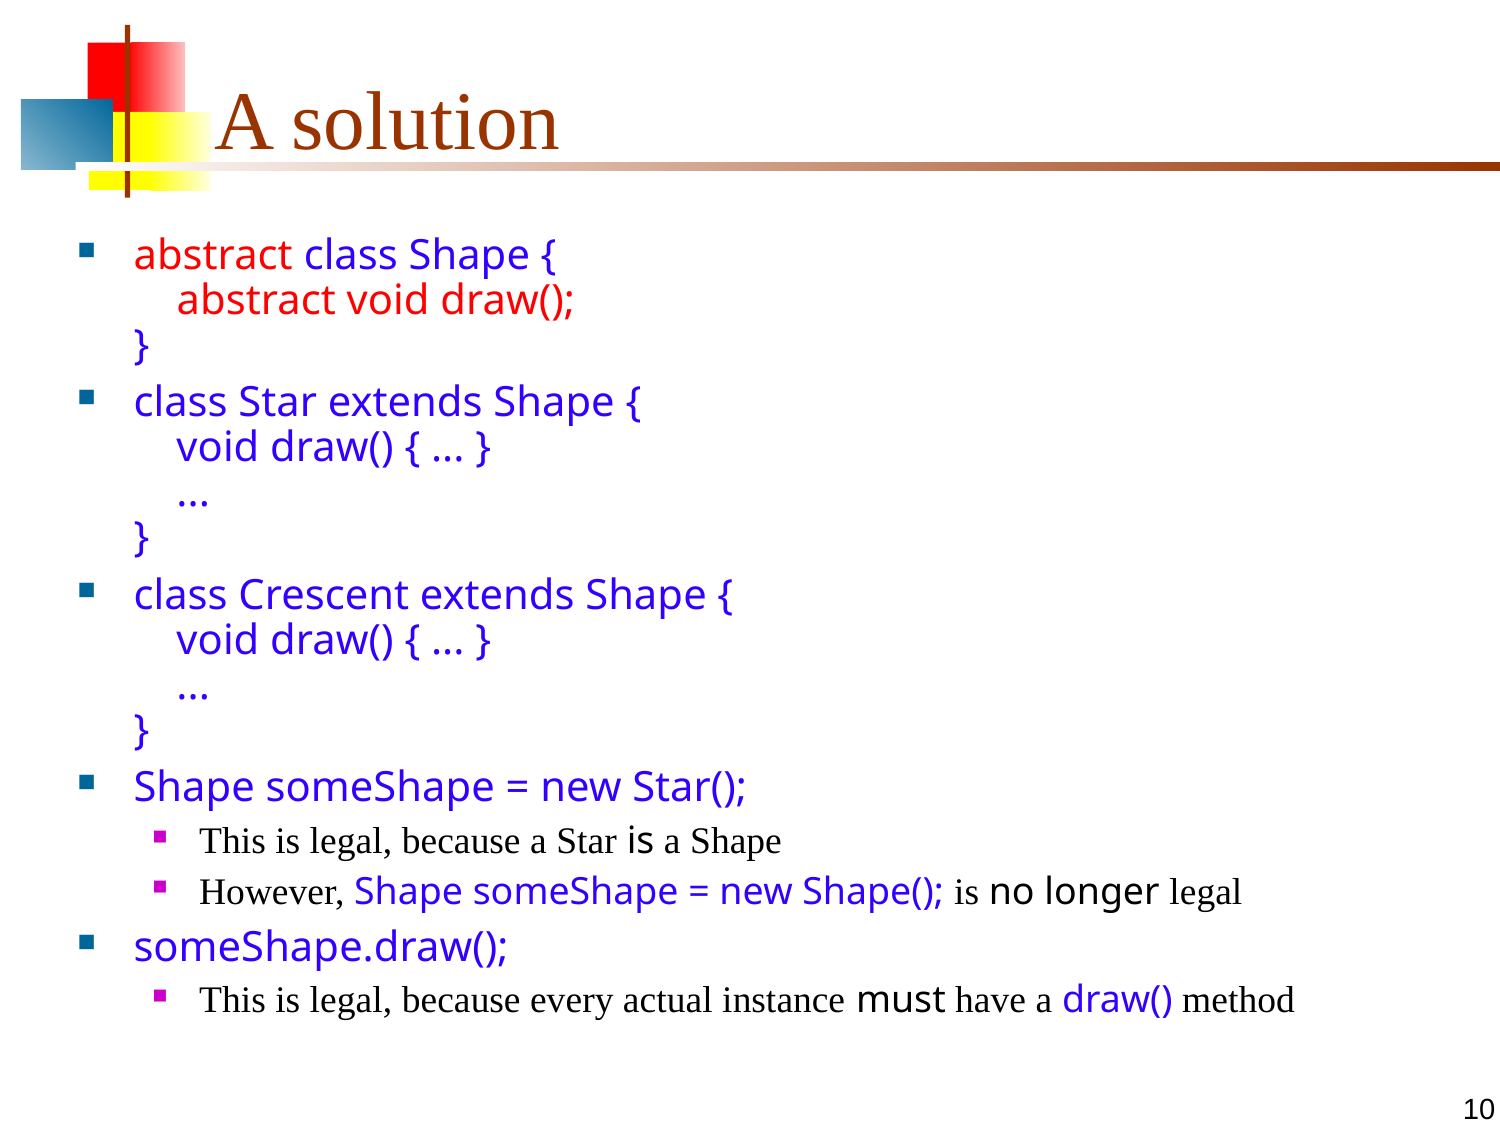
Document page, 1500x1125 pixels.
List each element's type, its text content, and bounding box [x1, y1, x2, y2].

text_box [131, 171, 150, 190]
text_box [75, 162, 200, 171]
text_box [1479, 162, 1500, 171]
text_box [150, 112, 200, 162]
text_box [20, 99, 113, 170]
text_box [131, 111, 159, 162]
title A solution [200, 0, 1479, 175]
list abstract class Shape { abstract void draw(); } class Star extends Shape { void draw() { ... } ... } class Crescent extends Shape { void draw() { ... } ... } Shape someShape = new Star(); This is legal, because a Star is a Shape However, Shape someShape = new Shape(); is no longer legal someShape.draw(); This is legal, because every actual instance must have a draw() method [62, 224, 1469, 1125]
text_box [150, 171, 211, 191]
text_box [131, 42, 186, 112]
text_box [113, 111, 124, 162]
text_box [88, 171, 124, 190]
text_box [124, 24, 131, 162]
text_box [124, 171, 131, 198]
text_box 10 [1469, 1074, 1500, 1125]
text_box [87, 42, 124, 111]
